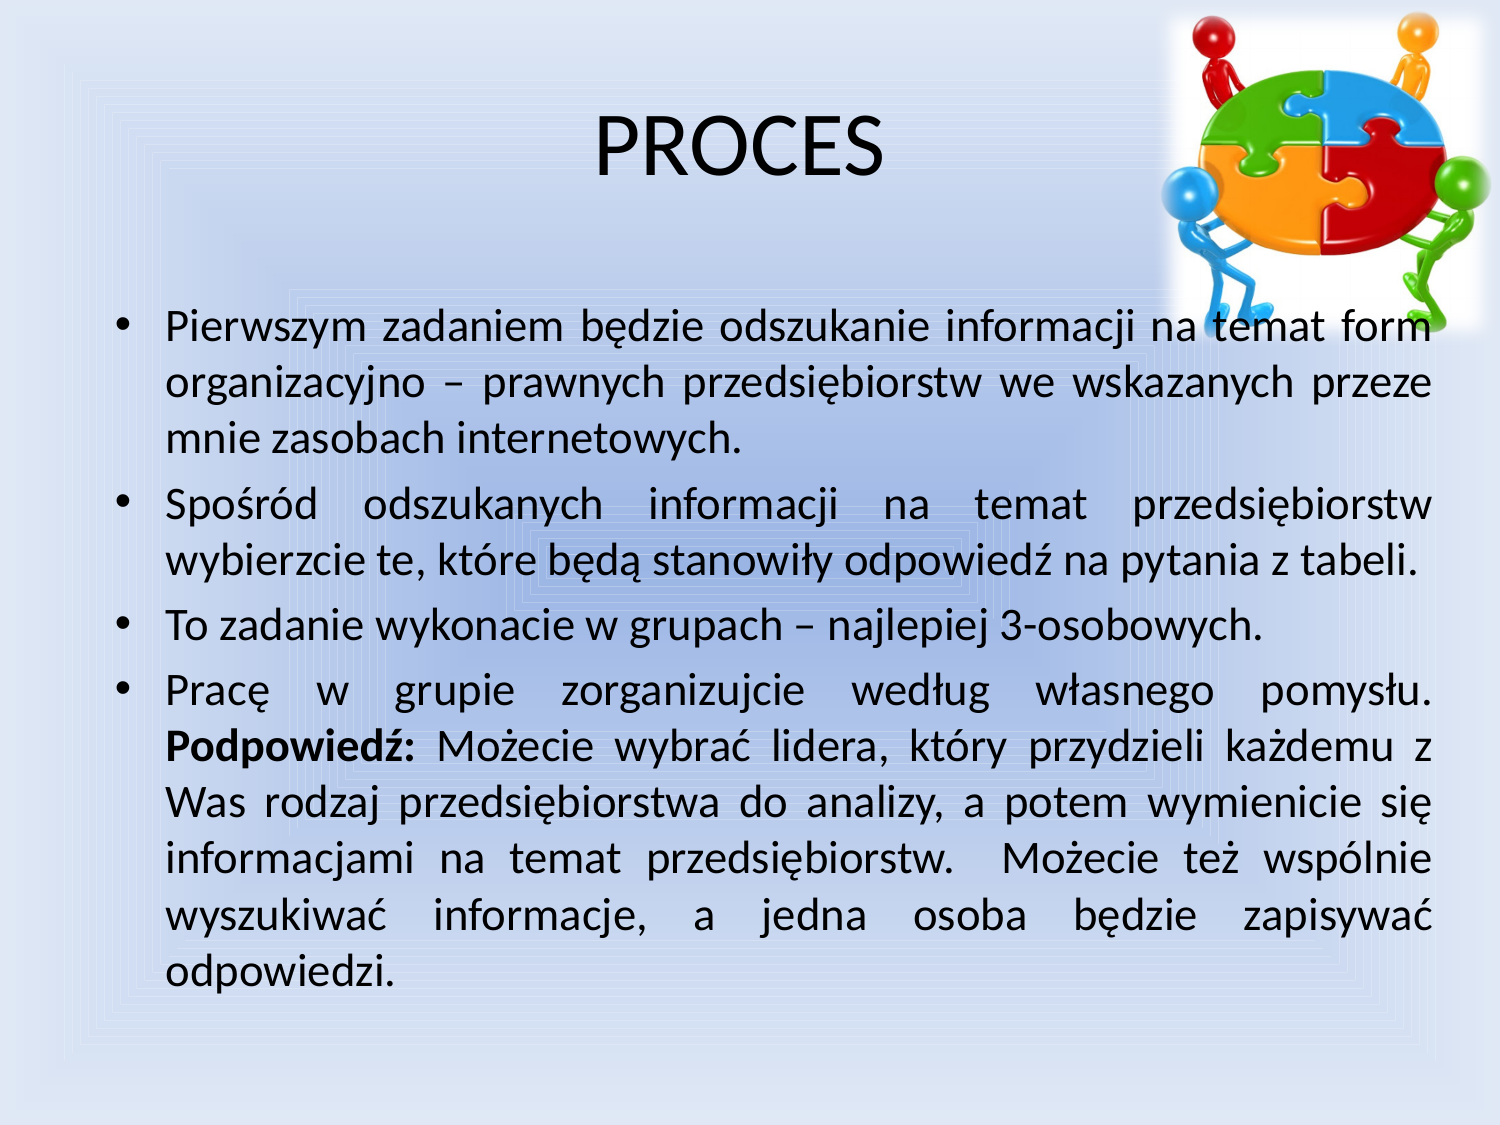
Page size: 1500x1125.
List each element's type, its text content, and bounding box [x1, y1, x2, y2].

text_box Pierwszym zadaniem będzie odszukanie informacji na temat form organizacyjno – prawnych przedsiębiorstw we wskazanych przeze mnie zasobach internetowych. Spośród odszukanych informacji na temat przedsiębiorstw wybierzcie te, które będą stanowiły odpowiedź na pytania z tabeli. To zadanie wykonacie w grupach – najlepiej 3-osobowych. Pracę w grupie zorganizujcie według własnego pomysłu. Podpowiedź: Możecie wybrać lidera, który przydzieli każdemu z Was rodzaj przedsiębiorstwa do analizy, a potem wymienicie się informacjami na temat przedsiębiorstw. Możecie też wspólnie wyszukiwać informacje, a jedna osoba będzie zapisywać odpowiedzi. [99, 287, 1450, 1030]
picture [1151, 0, 1500, 349]
title PROCES [75, 45, 1146, 233]
